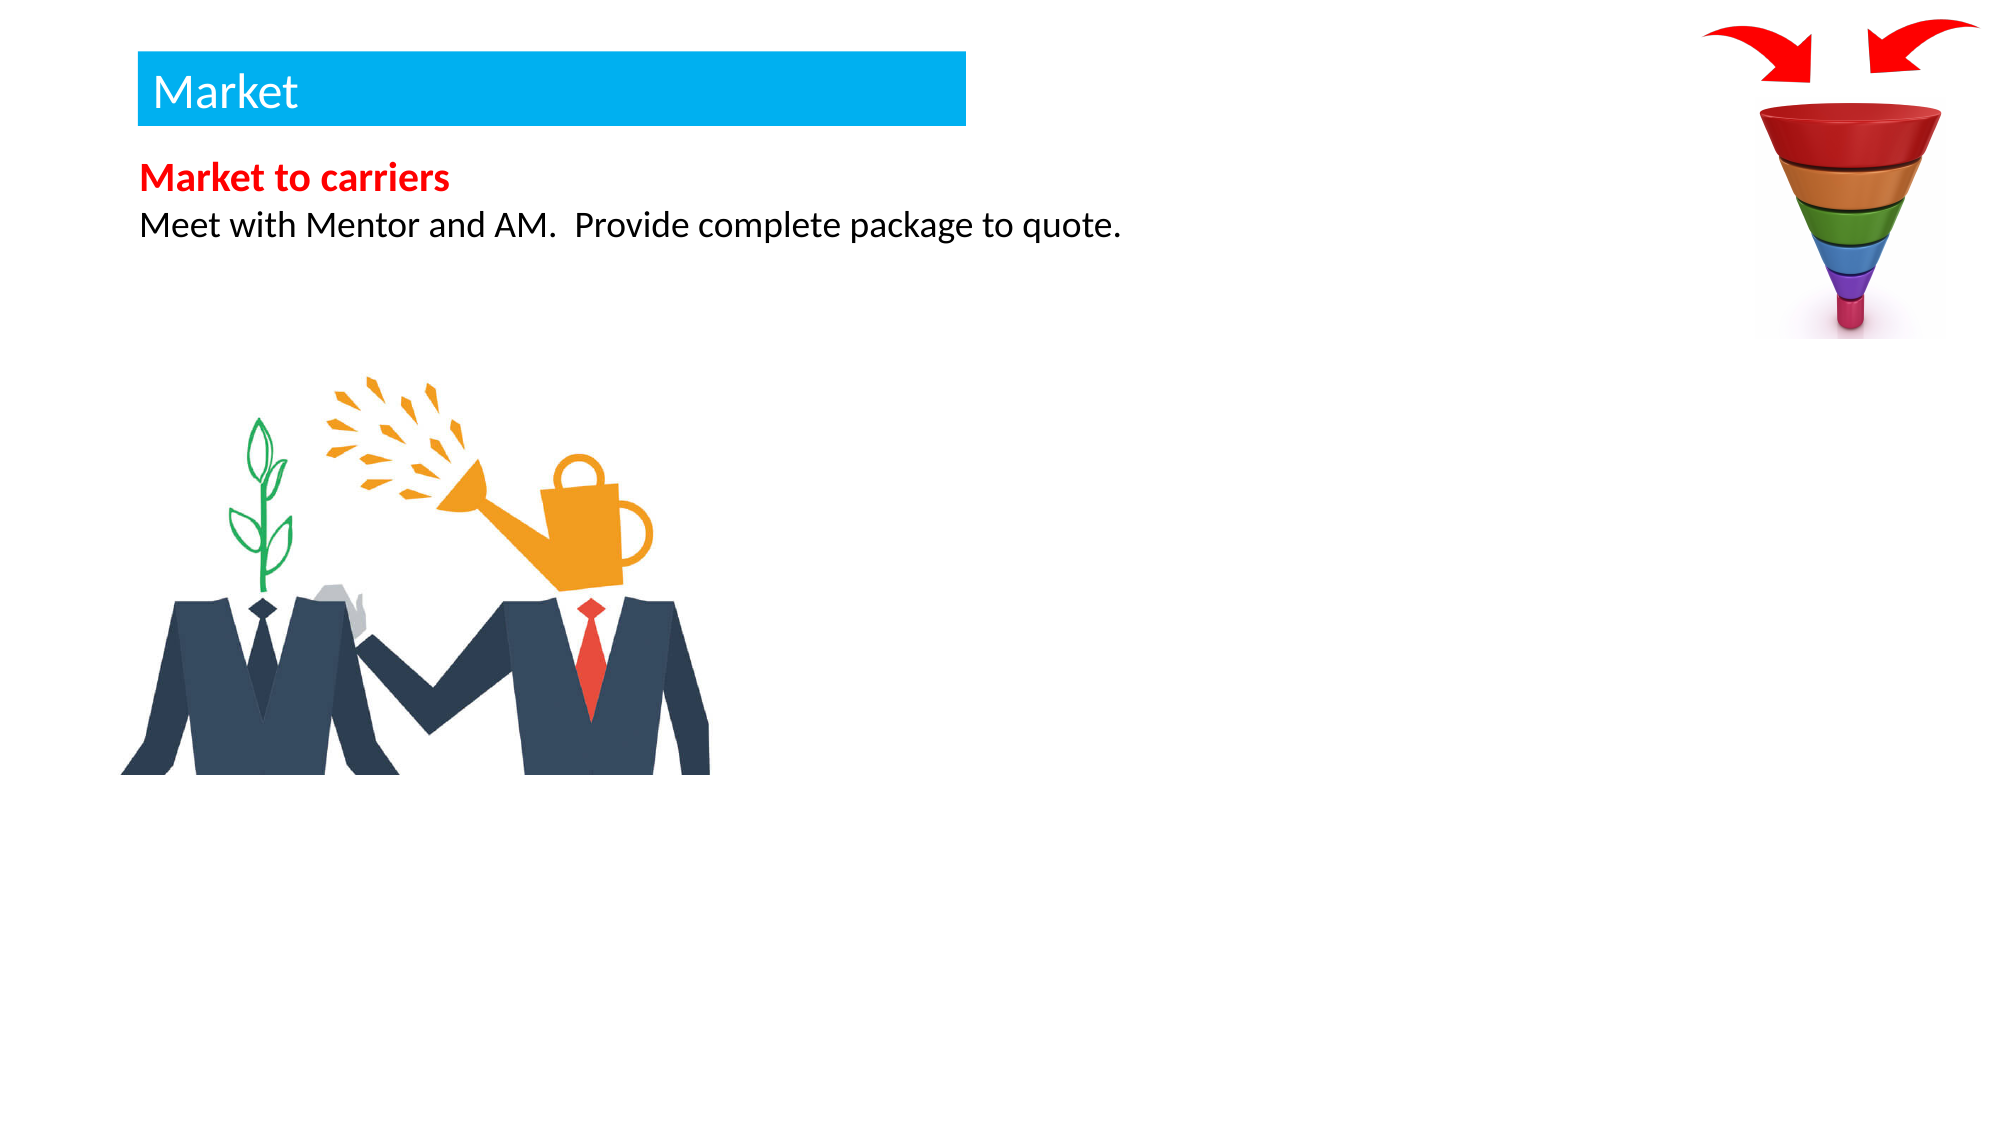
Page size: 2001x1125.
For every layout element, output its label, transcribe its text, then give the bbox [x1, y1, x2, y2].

text_box Market [137, 51, 966, 126]
text_box Market to carriers Meet with Mentor and AM. Provide complete package to quote. [124, 142, 1655, 253]
picture [1668, 0, 2000, 339]
picture [100, 350, 738, 775]
